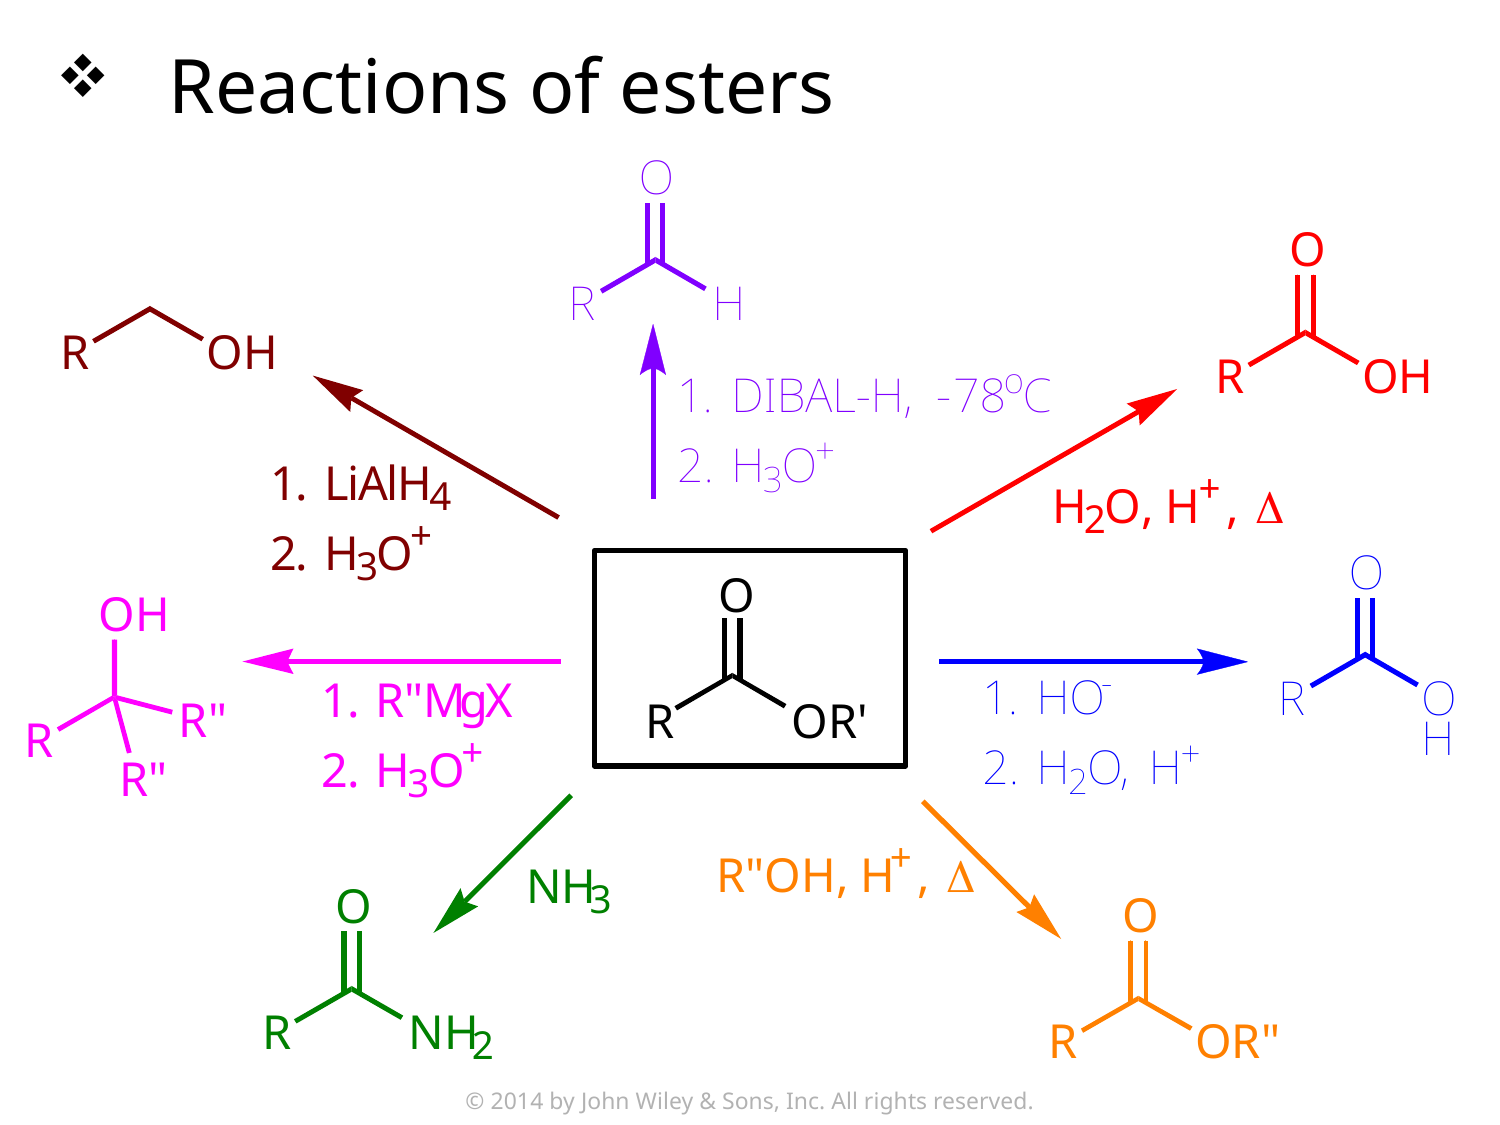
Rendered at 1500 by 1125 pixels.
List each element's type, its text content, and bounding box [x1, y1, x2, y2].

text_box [566, 149, 1061, 505]
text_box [919, 226, 1430, 543]
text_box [937, 544, 1465, 803]
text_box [585, 541, 915, 775]
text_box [714, 789, 1280, 1065]
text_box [58, 294, 570, 587]
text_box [23, 591, 573, 804]
text_box Reactions of esters [41, 30, 1464, 226]
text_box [260, 783, 615, 1065]
footer © 2014 by John Wiley & Sons, Inc. All rights reserved. [343, 1065, 1157, 1125]
